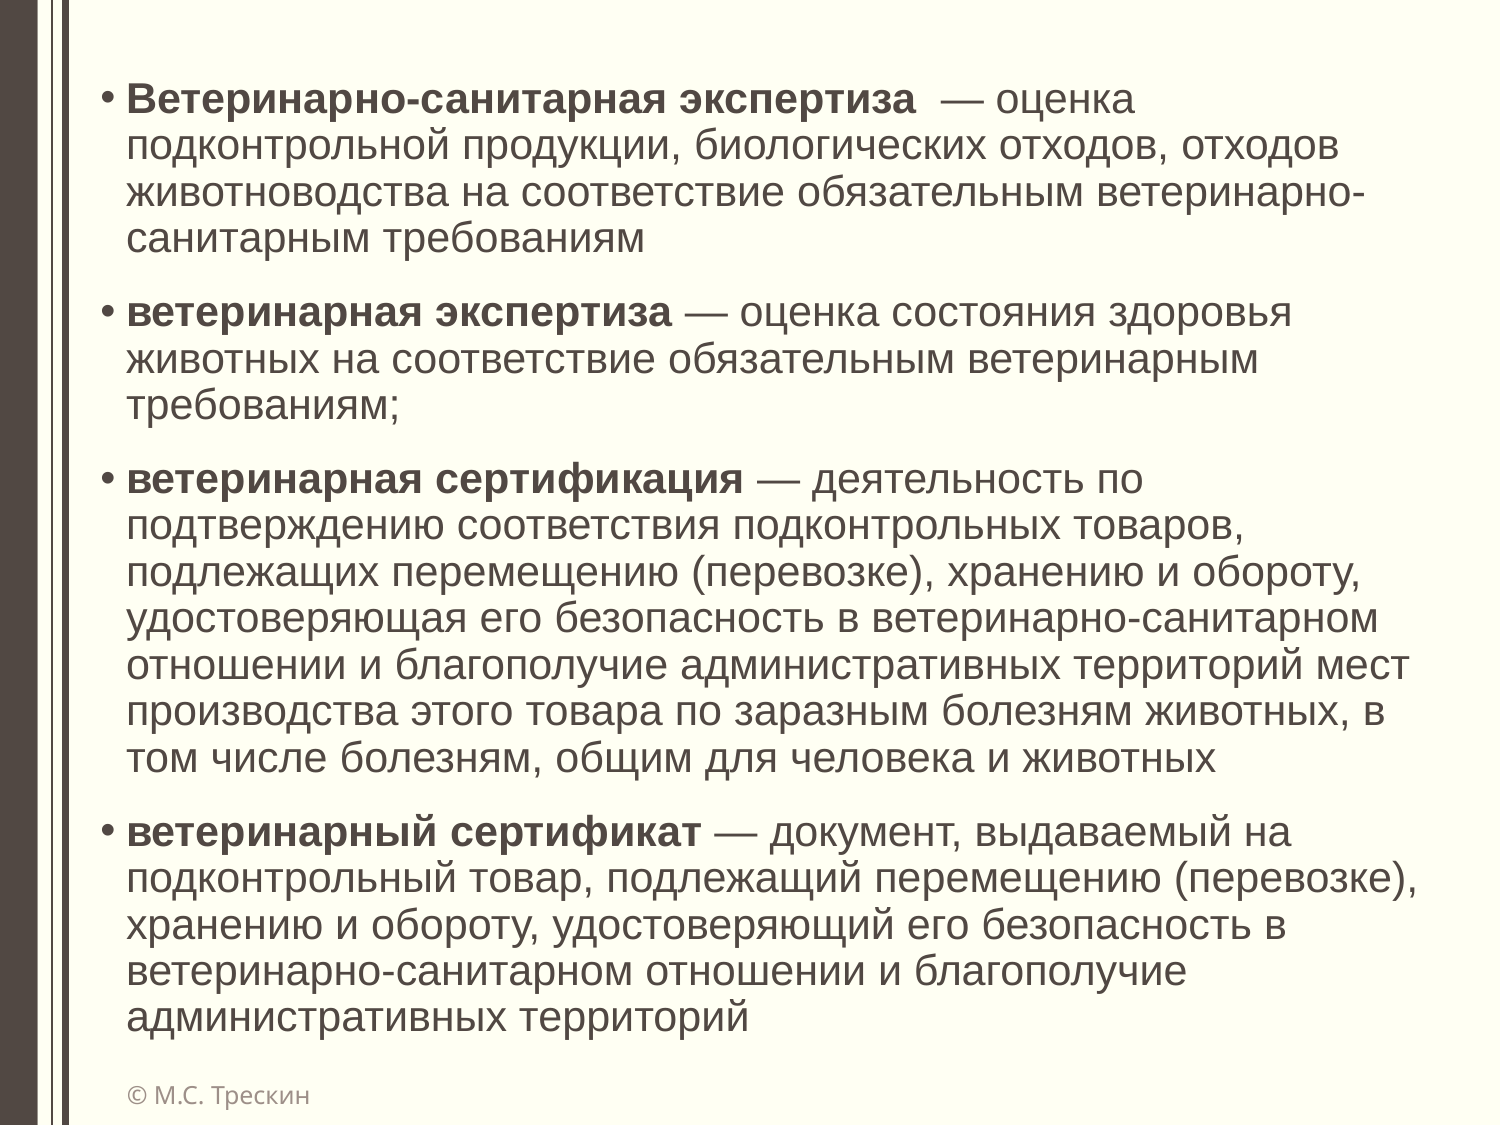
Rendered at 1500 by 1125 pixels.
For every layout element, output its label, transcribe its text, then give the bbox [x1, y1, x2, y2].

list Ветеринарно-санитарная экспертиза — оценка подконтрольной продукции, биологических отходов, отходов животноводства на соответствие обязательным ветеринарно-санитарным требованиям ветеринарная экспертиза — оценка состояния здоровья животных на соответствие обязательным ветеринарным требованиям; ветеринарная сертификация — деятельность по подтверждению соответствия подконтрольных товаров, подлежащих перемещению (перевозке), хранению и обороту, удостоверяющая его безопасность в ветеринарно-санитарном отношении и благополучие административных территорий мест производства этого товара по заразным болезням животных, в том числе болезням, общим для человека и животных ветеринарный сертификат — документ, выдаваемый на подконтрольный товар, подлежащий перемещению (перевозке), хранению и обороту, удостоверяющий его безопасность в ветеринарно-санитарном отношении и благополучие административных территорий [100, 68, 1460, 1058]
footer © М.С. Трескин [126, 1066, 905, 1125]
